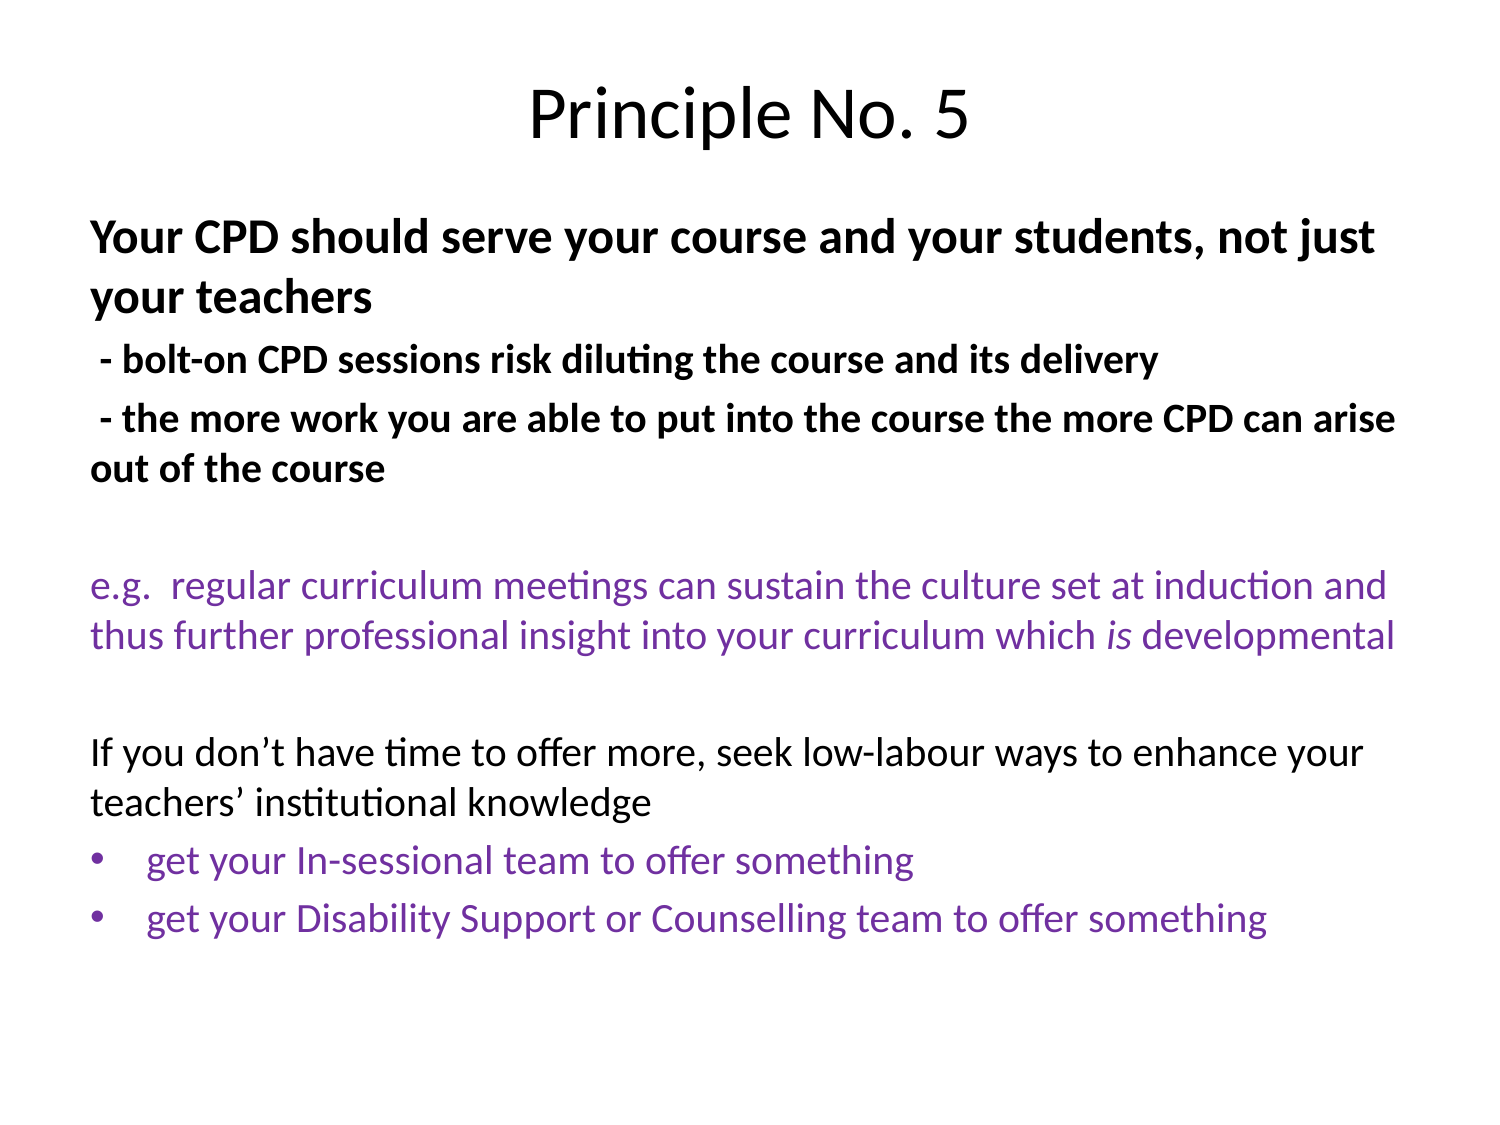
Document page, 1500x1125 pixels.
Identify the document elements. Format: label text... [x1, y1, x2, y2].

title Principle No. 5 [75, 45, 1425, 173]
list Your CPD should serve your course and your students, not just your teachers - bolt-on CPD sessions risk diluting the course and its delivery - the more work you are able to put into the course the more CPD can arise out of the course e.g. regular curriculum meetings can sustain the culture set at induction and thus further professional insight into your curriculum which is developmental If you don’t have time to offer more, seek low-labour ways to enhance your teachers’ institutional knowledge get your In-sessional team to offer something get your Disability Support or Counselling team to offer something [75, 196, 1425, 1005]
